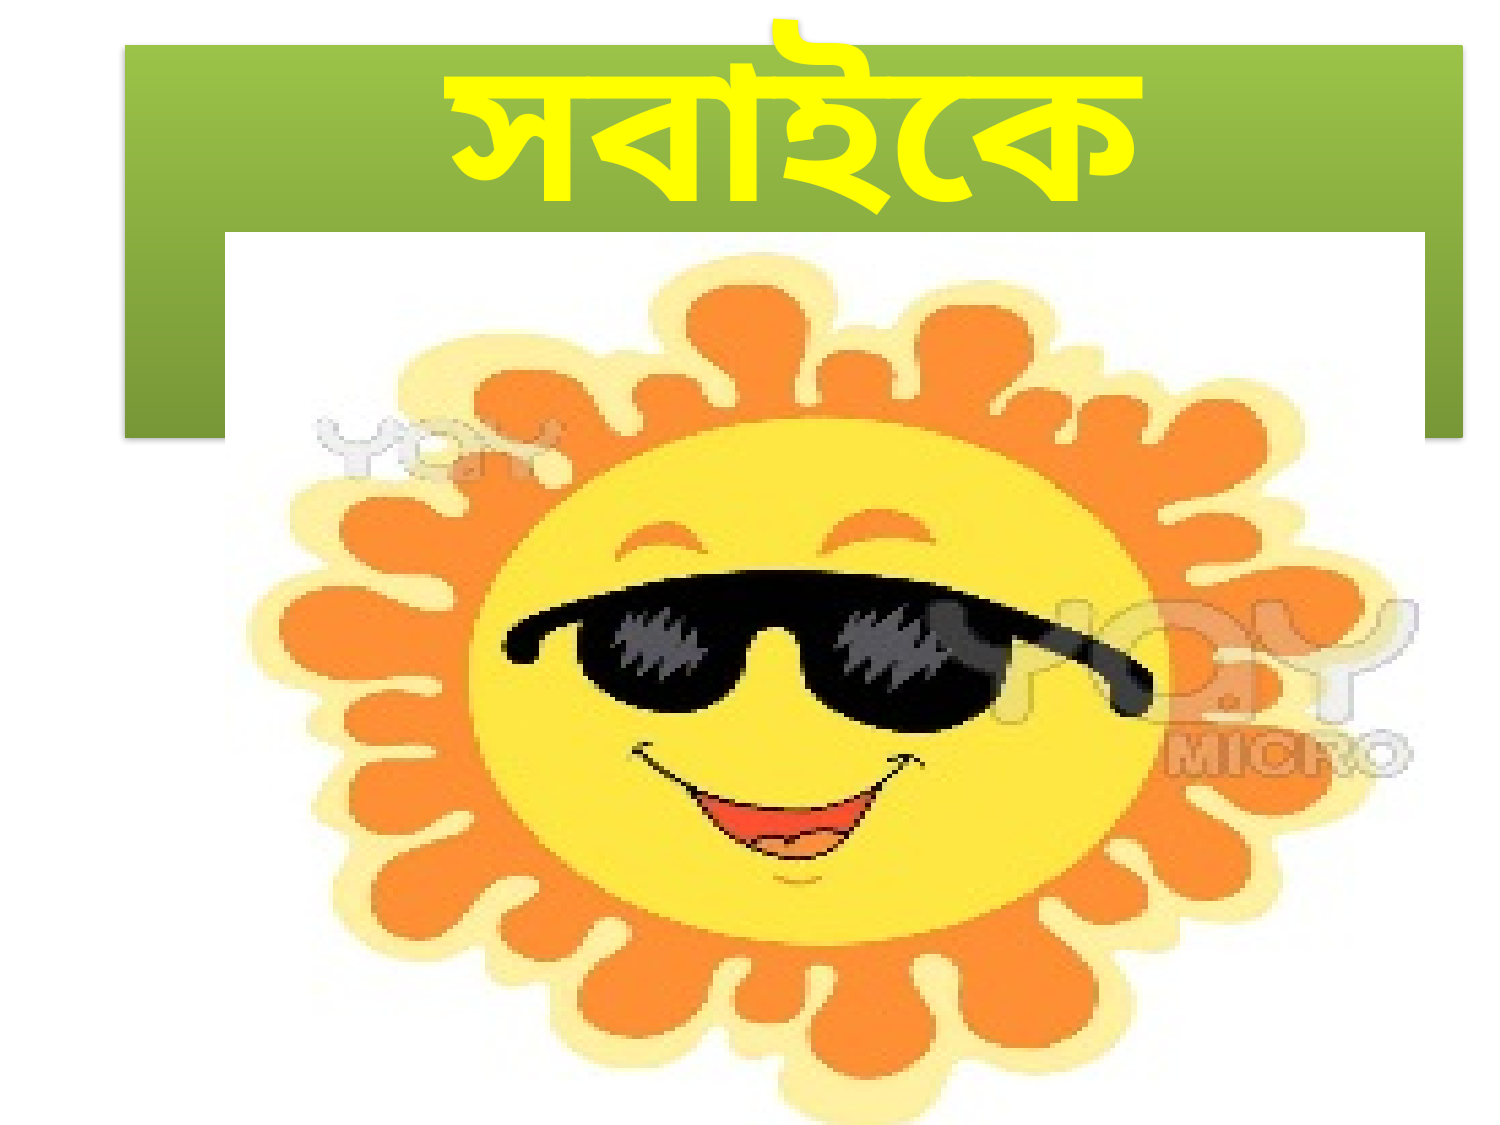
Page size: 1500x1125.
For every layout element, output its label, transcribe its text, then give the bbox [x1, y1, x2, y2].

picture [224, 232, 1426, 1125]
title সবাইকে শুভেচছা [125, 45, 1463, 438]
